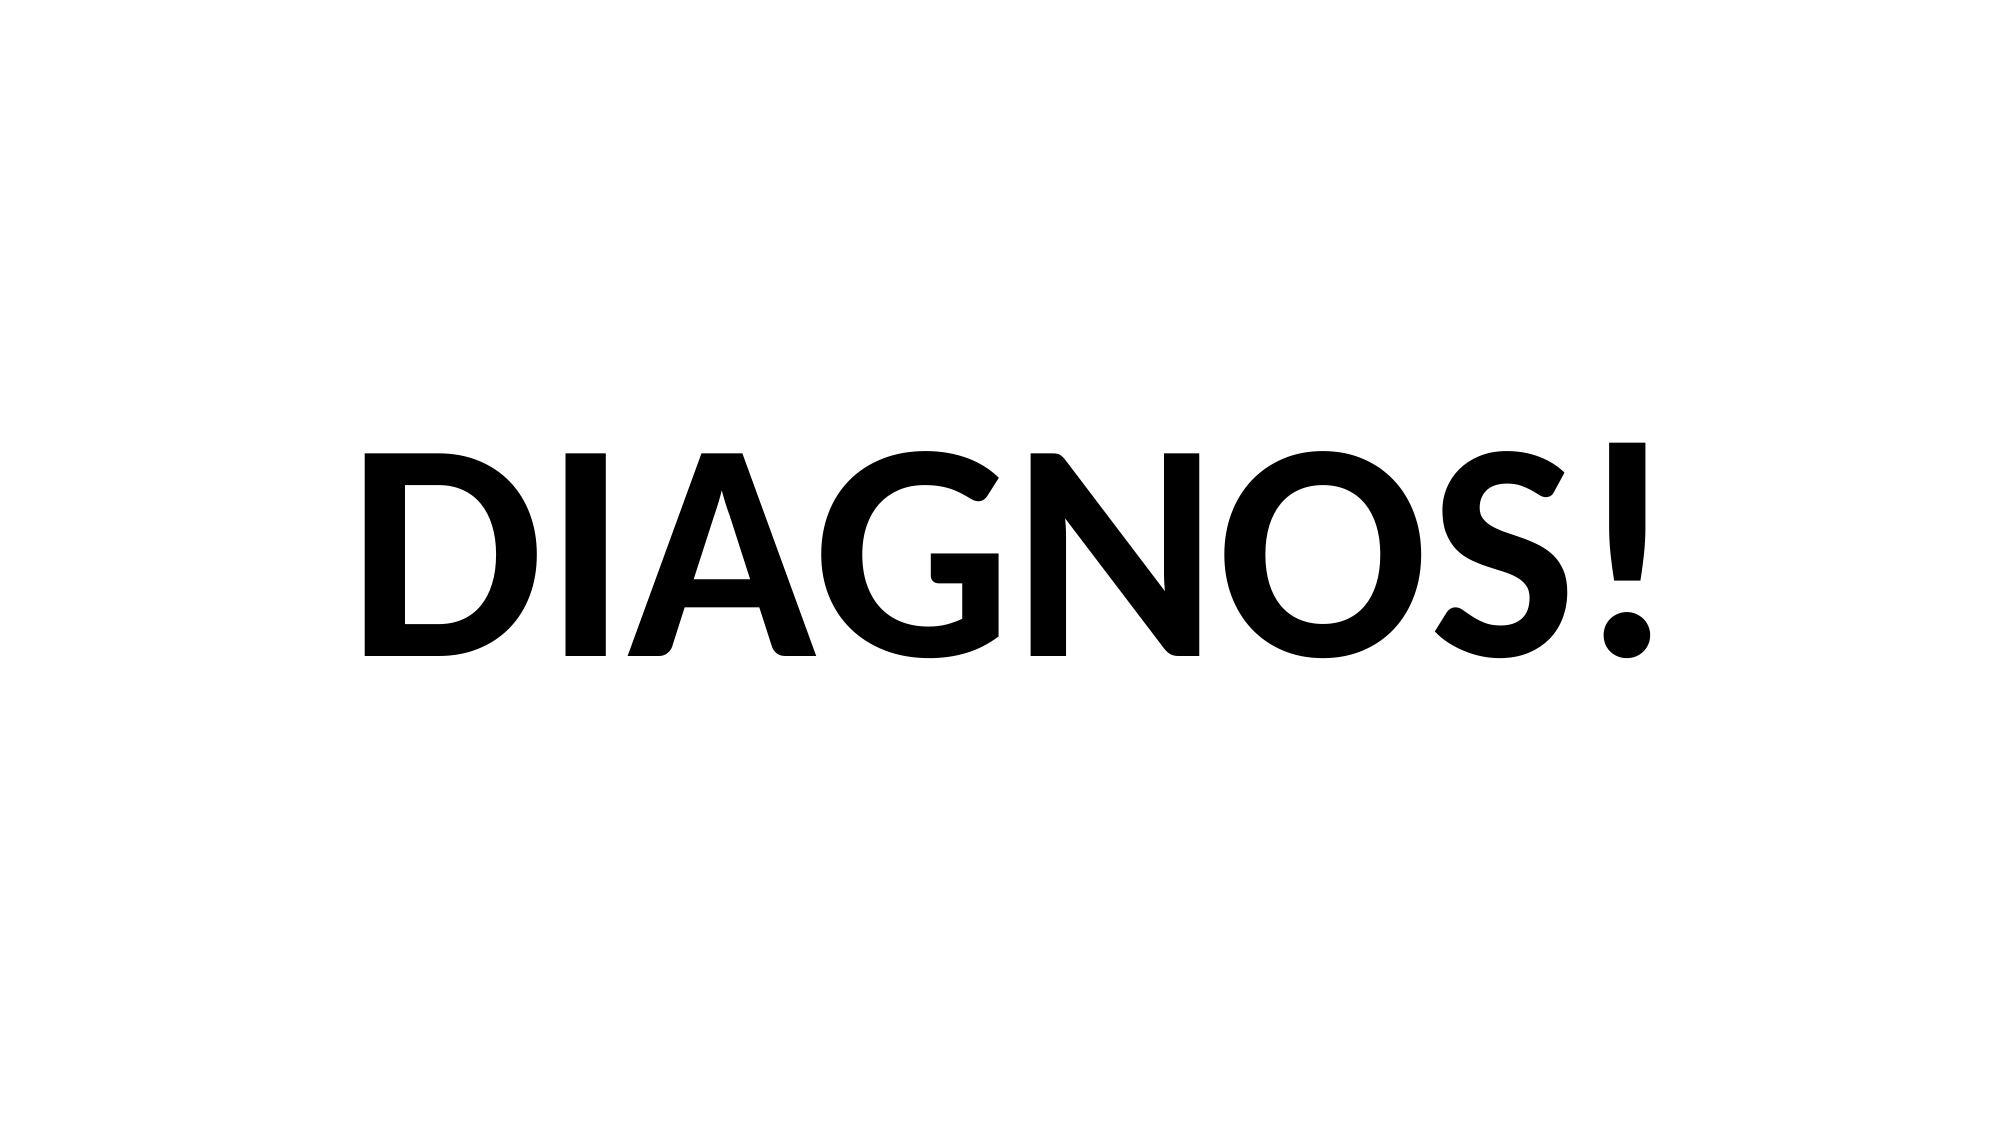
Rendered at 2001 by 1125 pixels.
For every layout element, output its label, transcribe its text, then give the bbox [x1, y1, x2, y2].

text_box DIAGNOS! [332, 336, 1694, 727]
